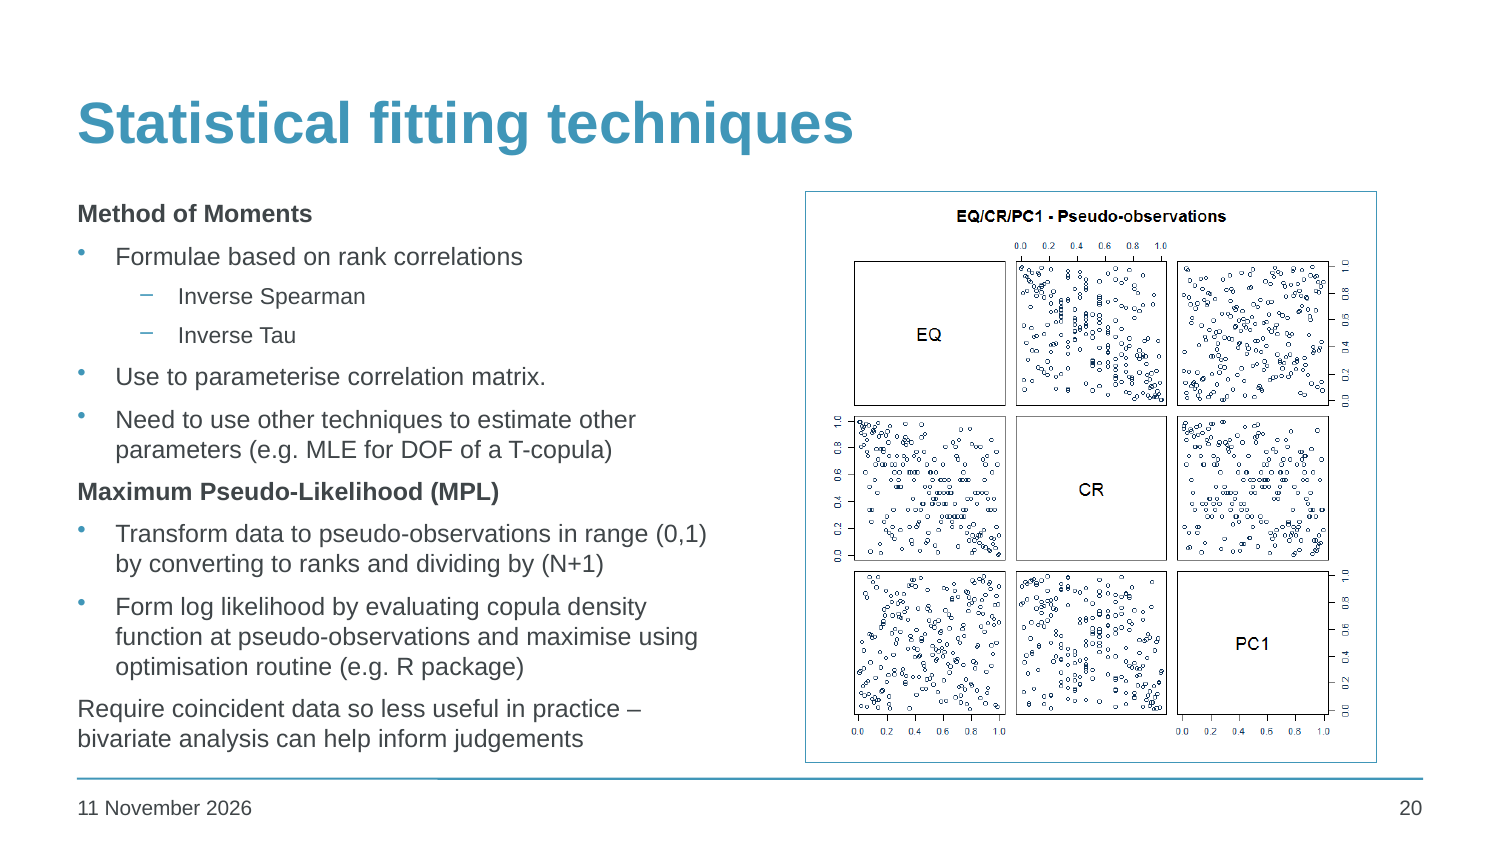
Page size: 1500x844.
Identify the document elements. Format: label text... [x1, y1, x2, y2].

list Method of Moments Formulae based on rank correlations Inverse Spearman Inverse Tau Use to parameterise correlation matrix. Need to use other techniques to estimate other parameters (e.g. MLE for DOF of a T-copula) Maximum Pseudo-Likelihood (MPL) Transform data to pseudo-observations in range (0,1) by converting to ranks and dividing by (N+1) Form log likelihood by evaluating copula density function at pseudo-observations and maximise using optimisation routine (e.g. R package) Require coincident data so less useful in practice – bivariate analysis can help inform judgements [64, 191, 733, 763]
title Statistical fitting techniques [64, 49, 1425, 191]
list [805, 191, 1378, 763]
slide_number 20 [1328, 787, 1436, 830]
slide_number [64, 788, 396, 830]
